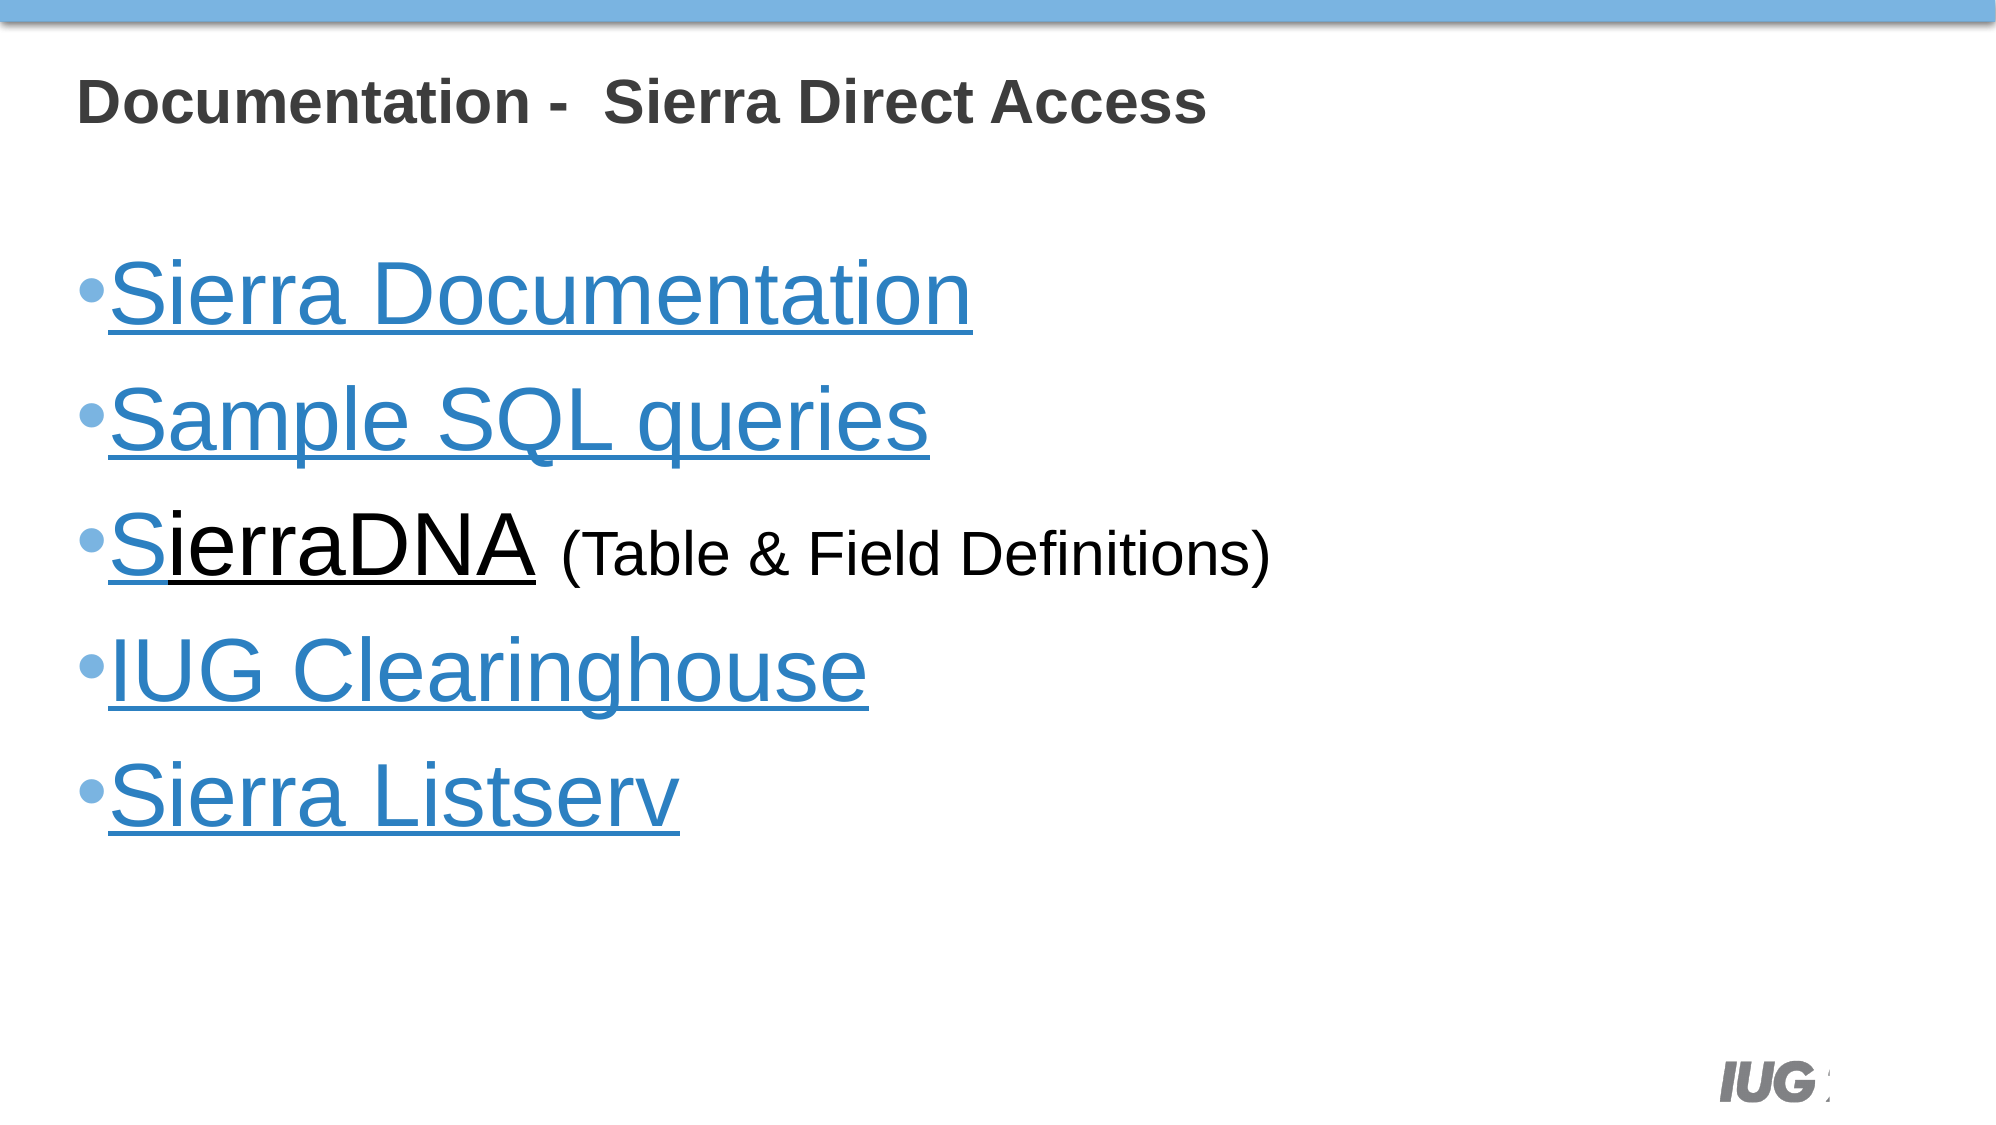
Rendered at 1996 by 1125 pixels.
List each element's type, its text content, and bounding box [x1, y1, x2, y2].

title Documentation - Sierra Direct Access [76, 72, 1919, 211]
list Sierra Documentation Sample SQL queries SierraDNA (Table & Field Definitions) IUG Clearinghouse Sierra Listserv [76, 235, 1919, 1005]
picture [1713, 1051, 1830, 1114]
